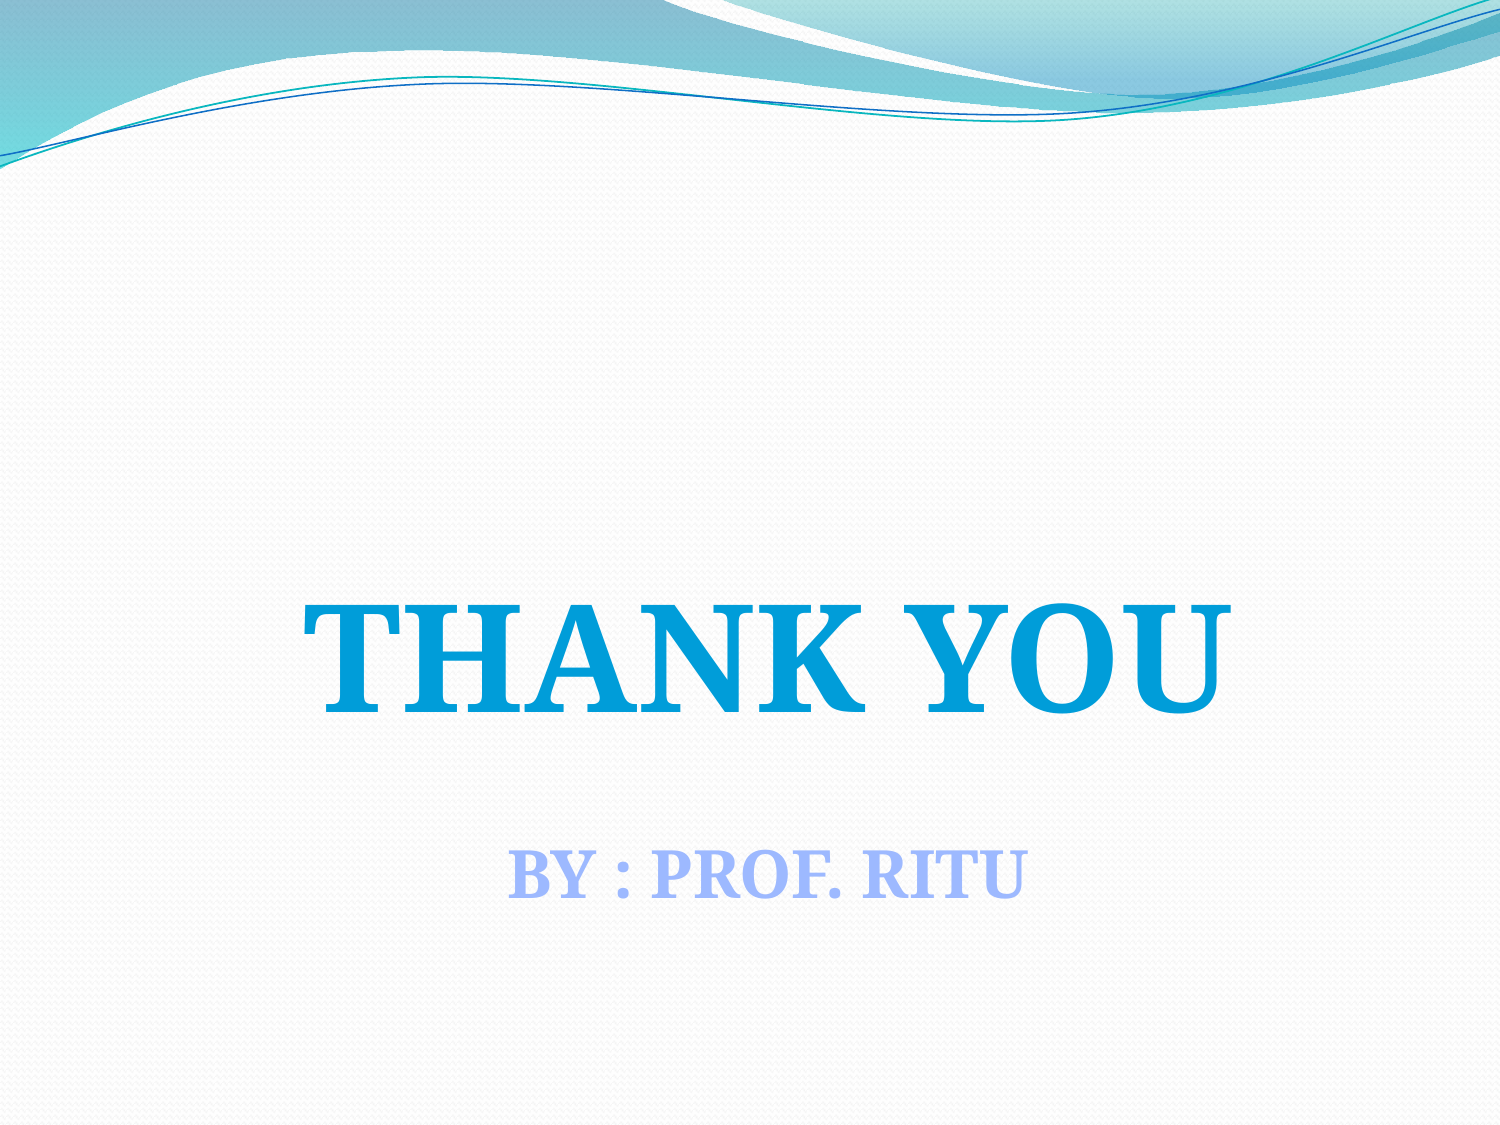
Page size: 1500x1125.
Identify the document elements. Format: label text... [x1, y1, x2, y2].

text_box THANK YOU BY : PROF. RITU [225, 374, 1313, 1055]
